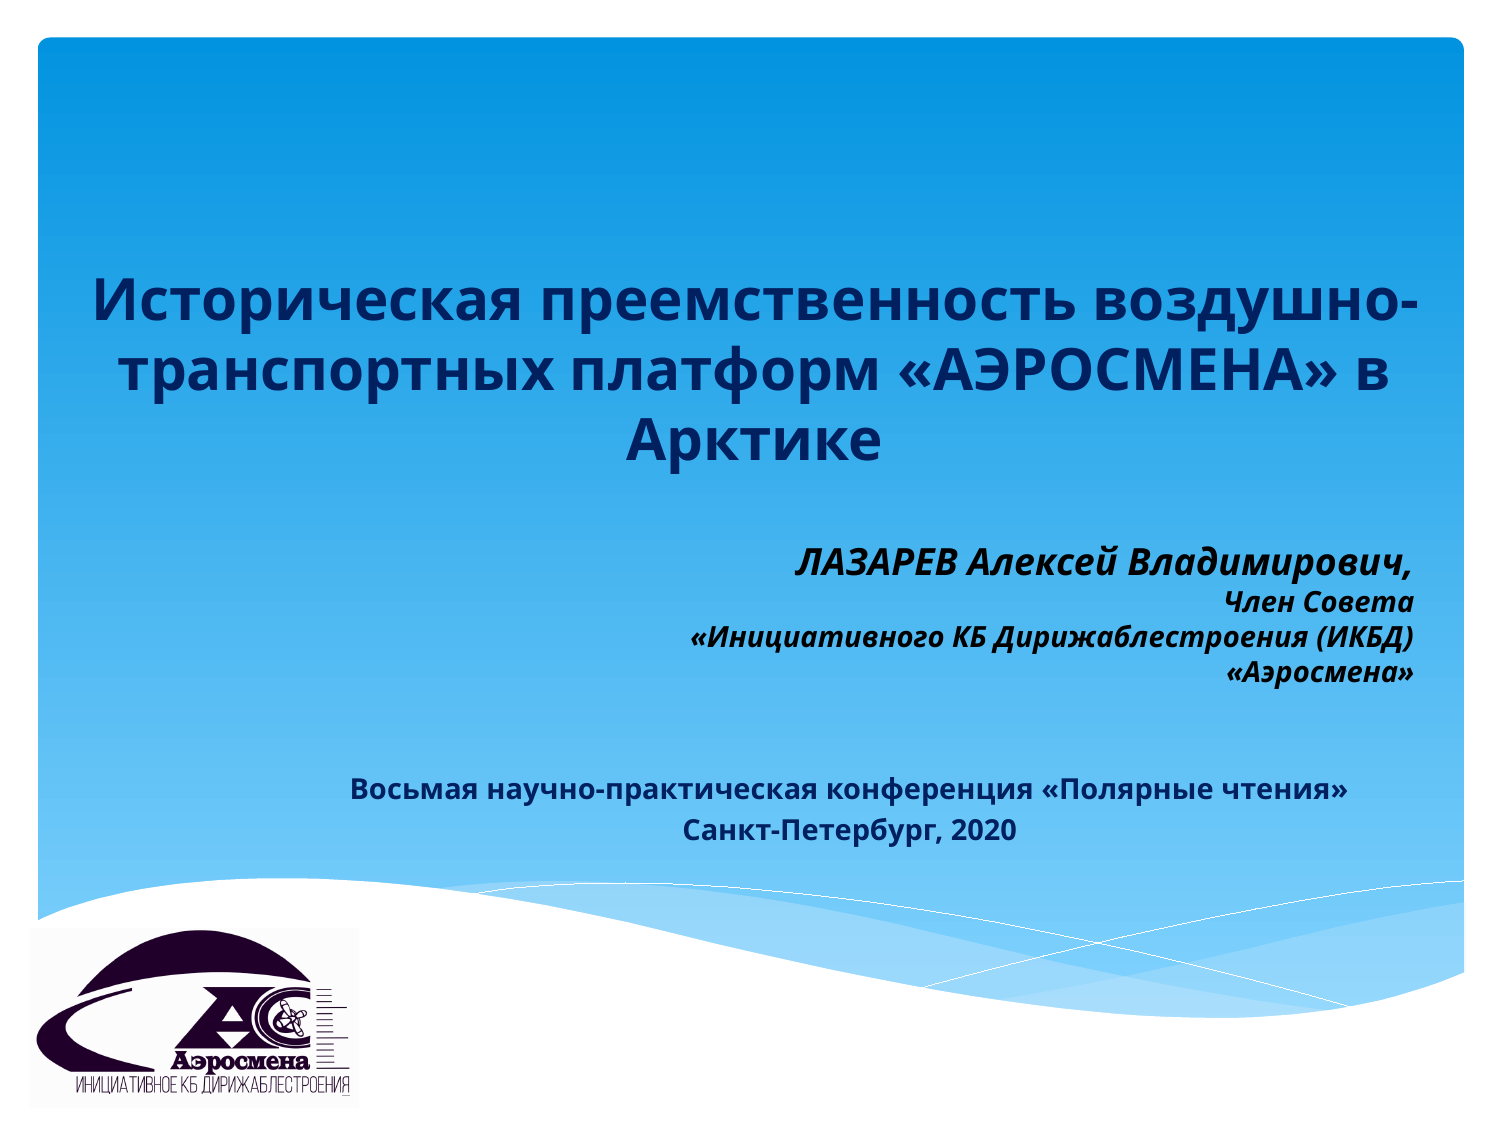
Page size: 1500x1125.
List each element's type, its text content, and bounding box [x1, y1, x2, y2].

text_box ЛАЗАРЕВ Алексей Владимирович, Член Совета «Инициативного КБ Дирижаблестроения (ИКБД) «Аэросмена» [543, 530, 1430, 696]
picture [29, 928, 360, 1108]
subtitle Восьмая научно-практическая конференция «Полярные чтения» Санкт-Петербург, 2020 [324, 763, 1375, 875]
title Историческая преемственность воздушно-транспортных платформ «АЭРОСМЕНА» в Арктике [75, 290, 1435, 480]
